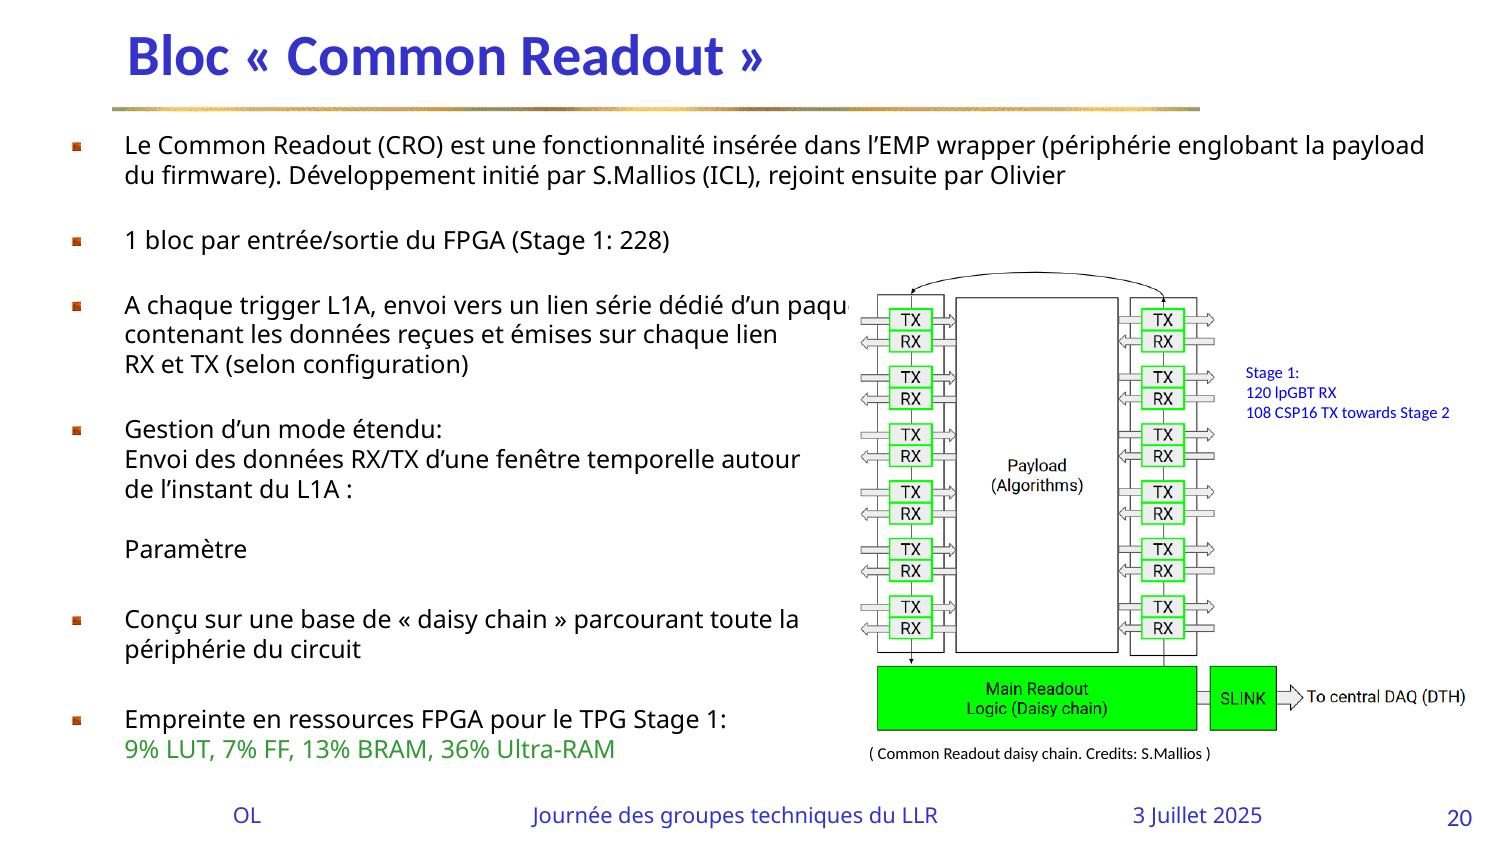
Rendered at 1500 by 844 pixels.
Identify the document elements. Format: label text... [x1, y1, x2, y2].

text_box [839, 245, 1484, 772]
picture [68, 612, 81, 625]
footer OL Journée des groupes techniques du LLR 3 Juillet 2025 [108, 793, 1274, 821]
picture [68, 297, 81, 311]
picture [68, 422, 81, 435]
slide_number 20 [1274, 793, 1488, 823]
picture [68, 138, 81, 151]
picture [112, 103, 1200, 117]
title Bloc « Common Readout » [112, 18, 1388, 85]
picture [68, 712, 81, 725]
picture [68, 233, 81, 246]
